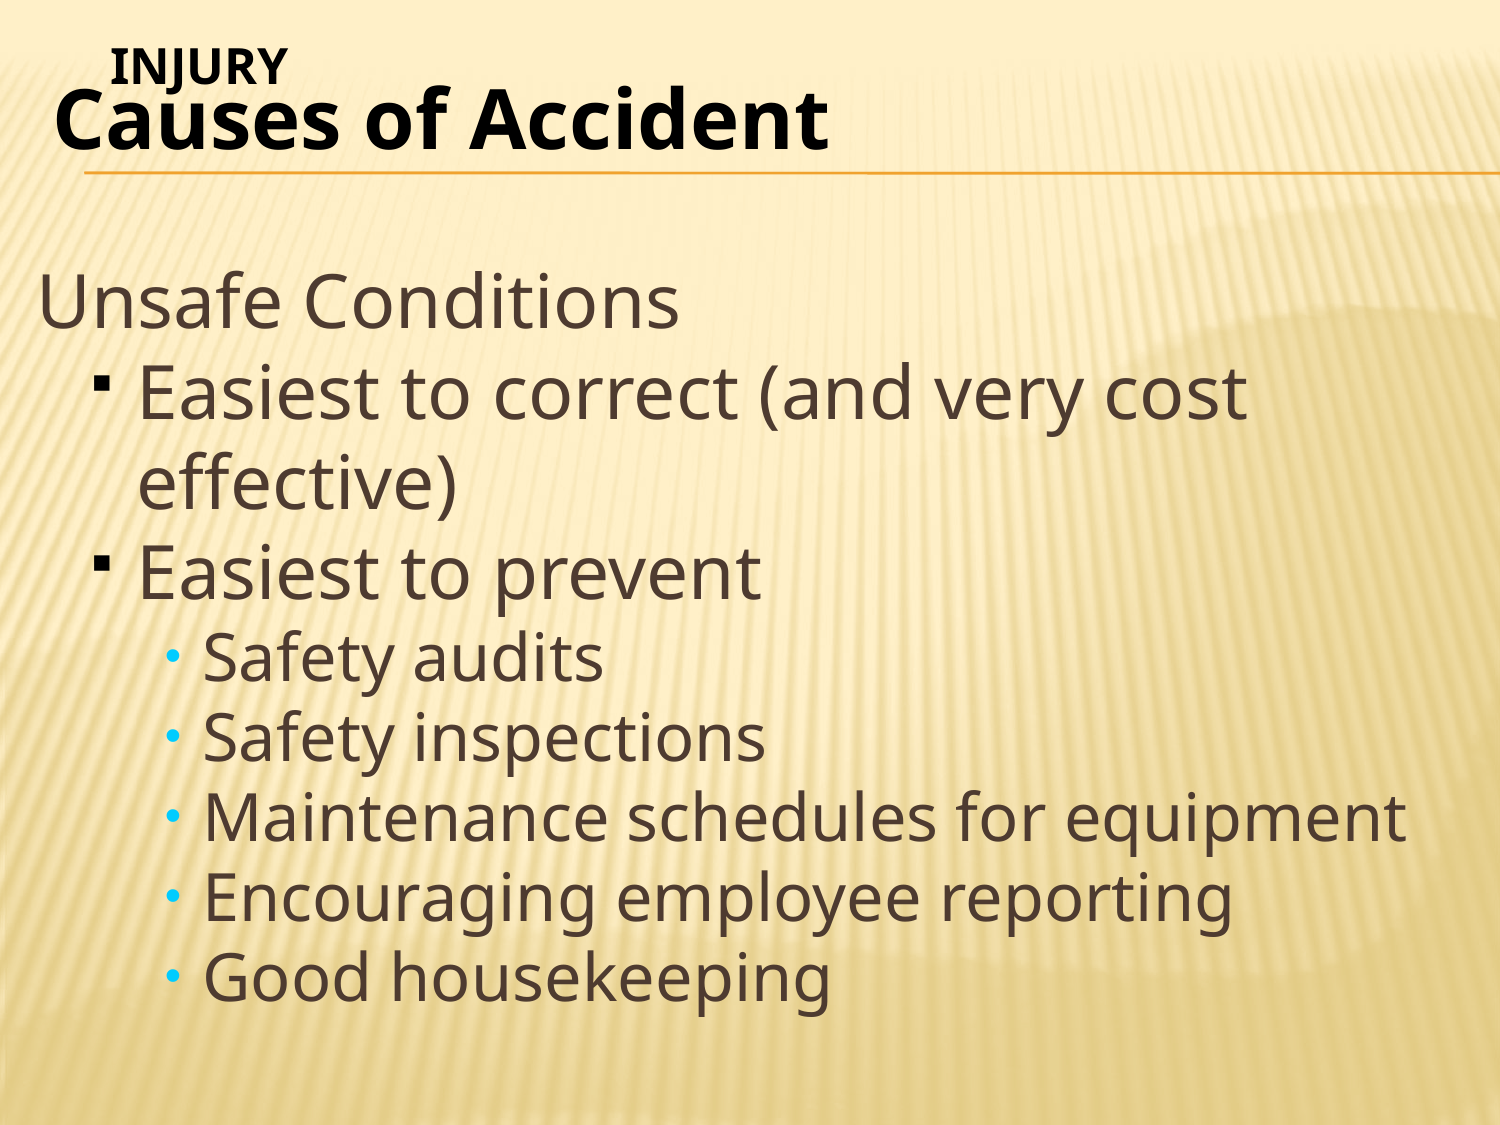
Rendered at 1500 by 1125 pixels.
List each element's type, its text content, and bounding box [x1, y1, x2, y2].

list Unsafe Conditions Easiest to correct (and very cost effective) Easiest to prevent Safety audits Safety inspections Maintenance schedules for equipment Encouraging employee reporting Good housekeeping [0, 237, 1475, 1063]
text_box Causes of Accident [37, 58, 913, 174]
text_box INJURY [74, 26, 325, 58]
